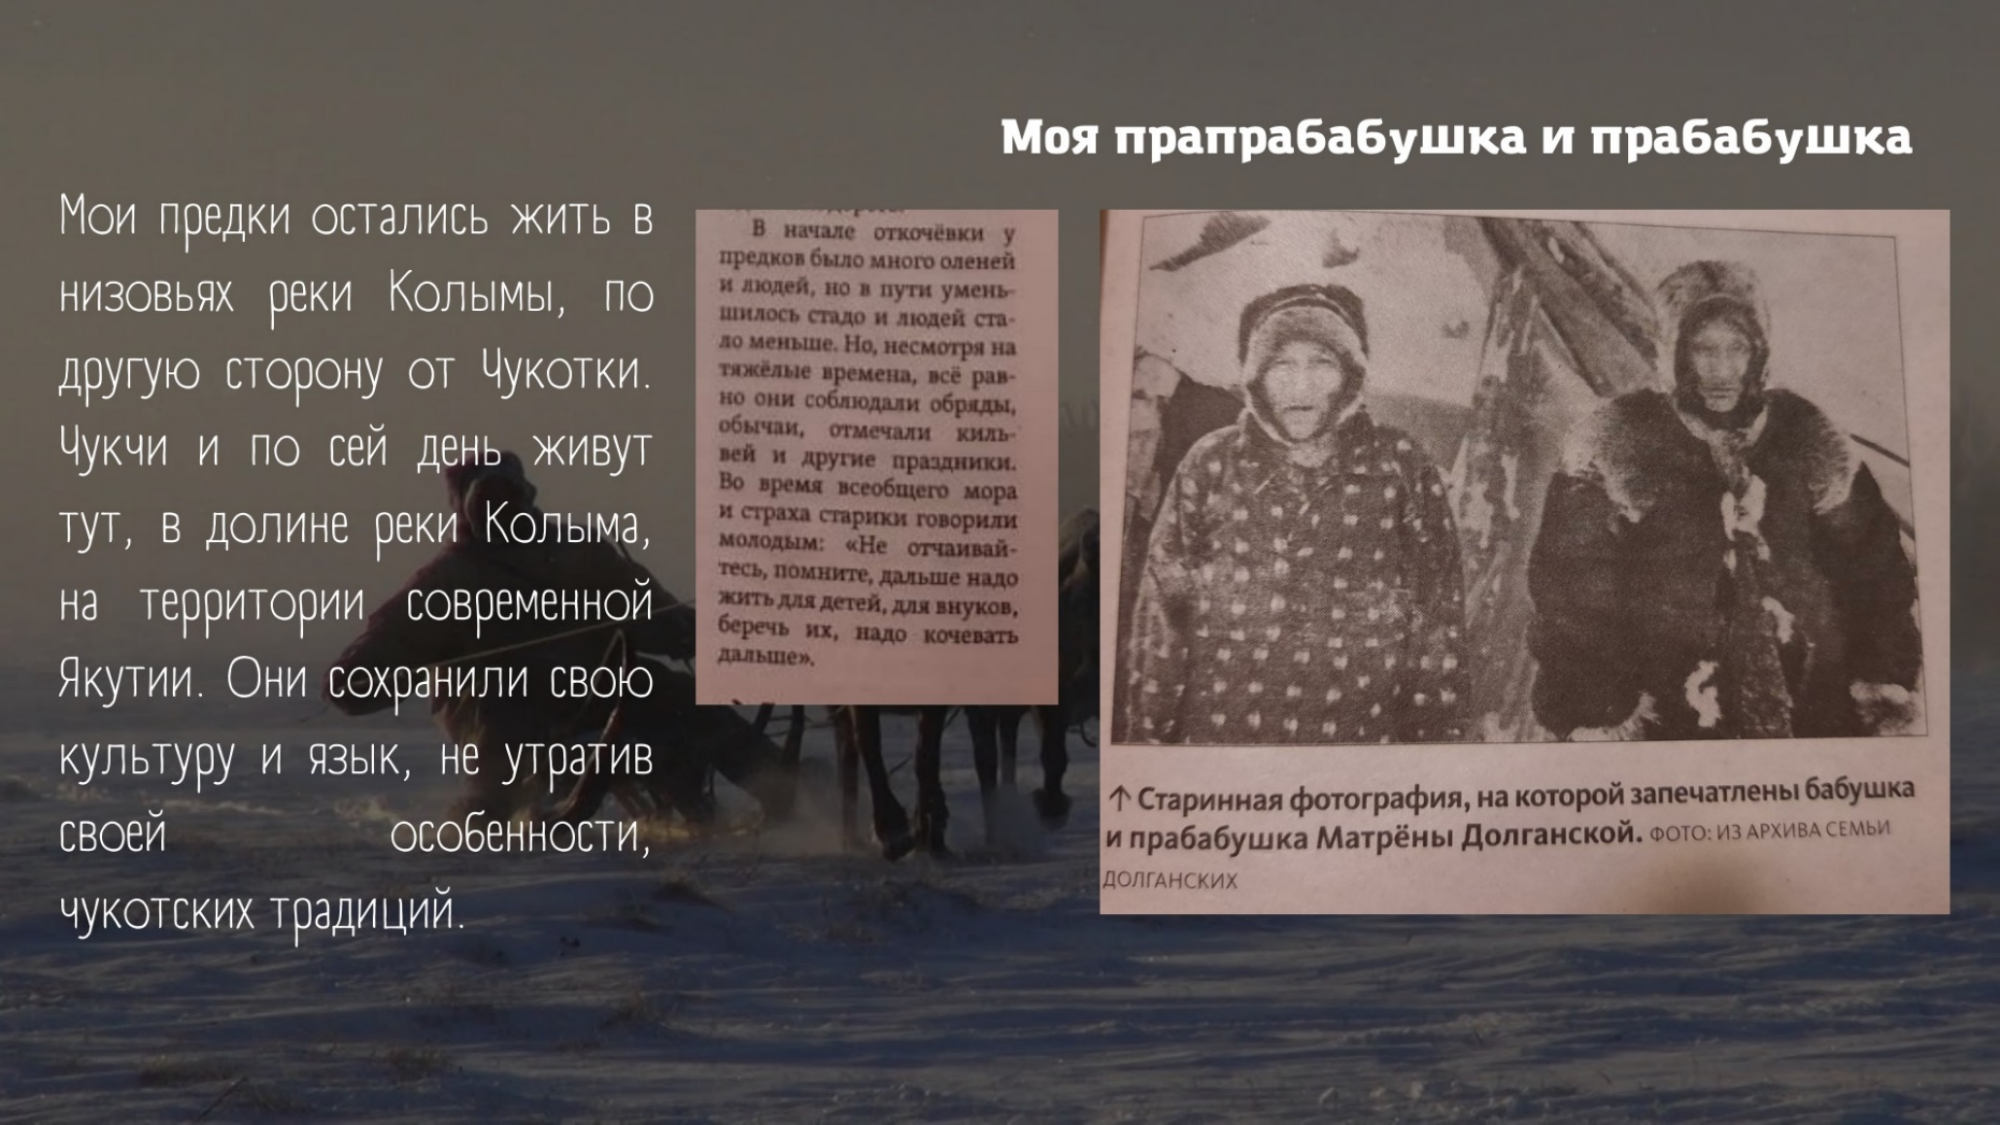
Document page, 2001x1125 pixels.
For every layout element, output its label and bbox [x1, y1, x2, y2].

list [0, 0, 2000, 1125]
